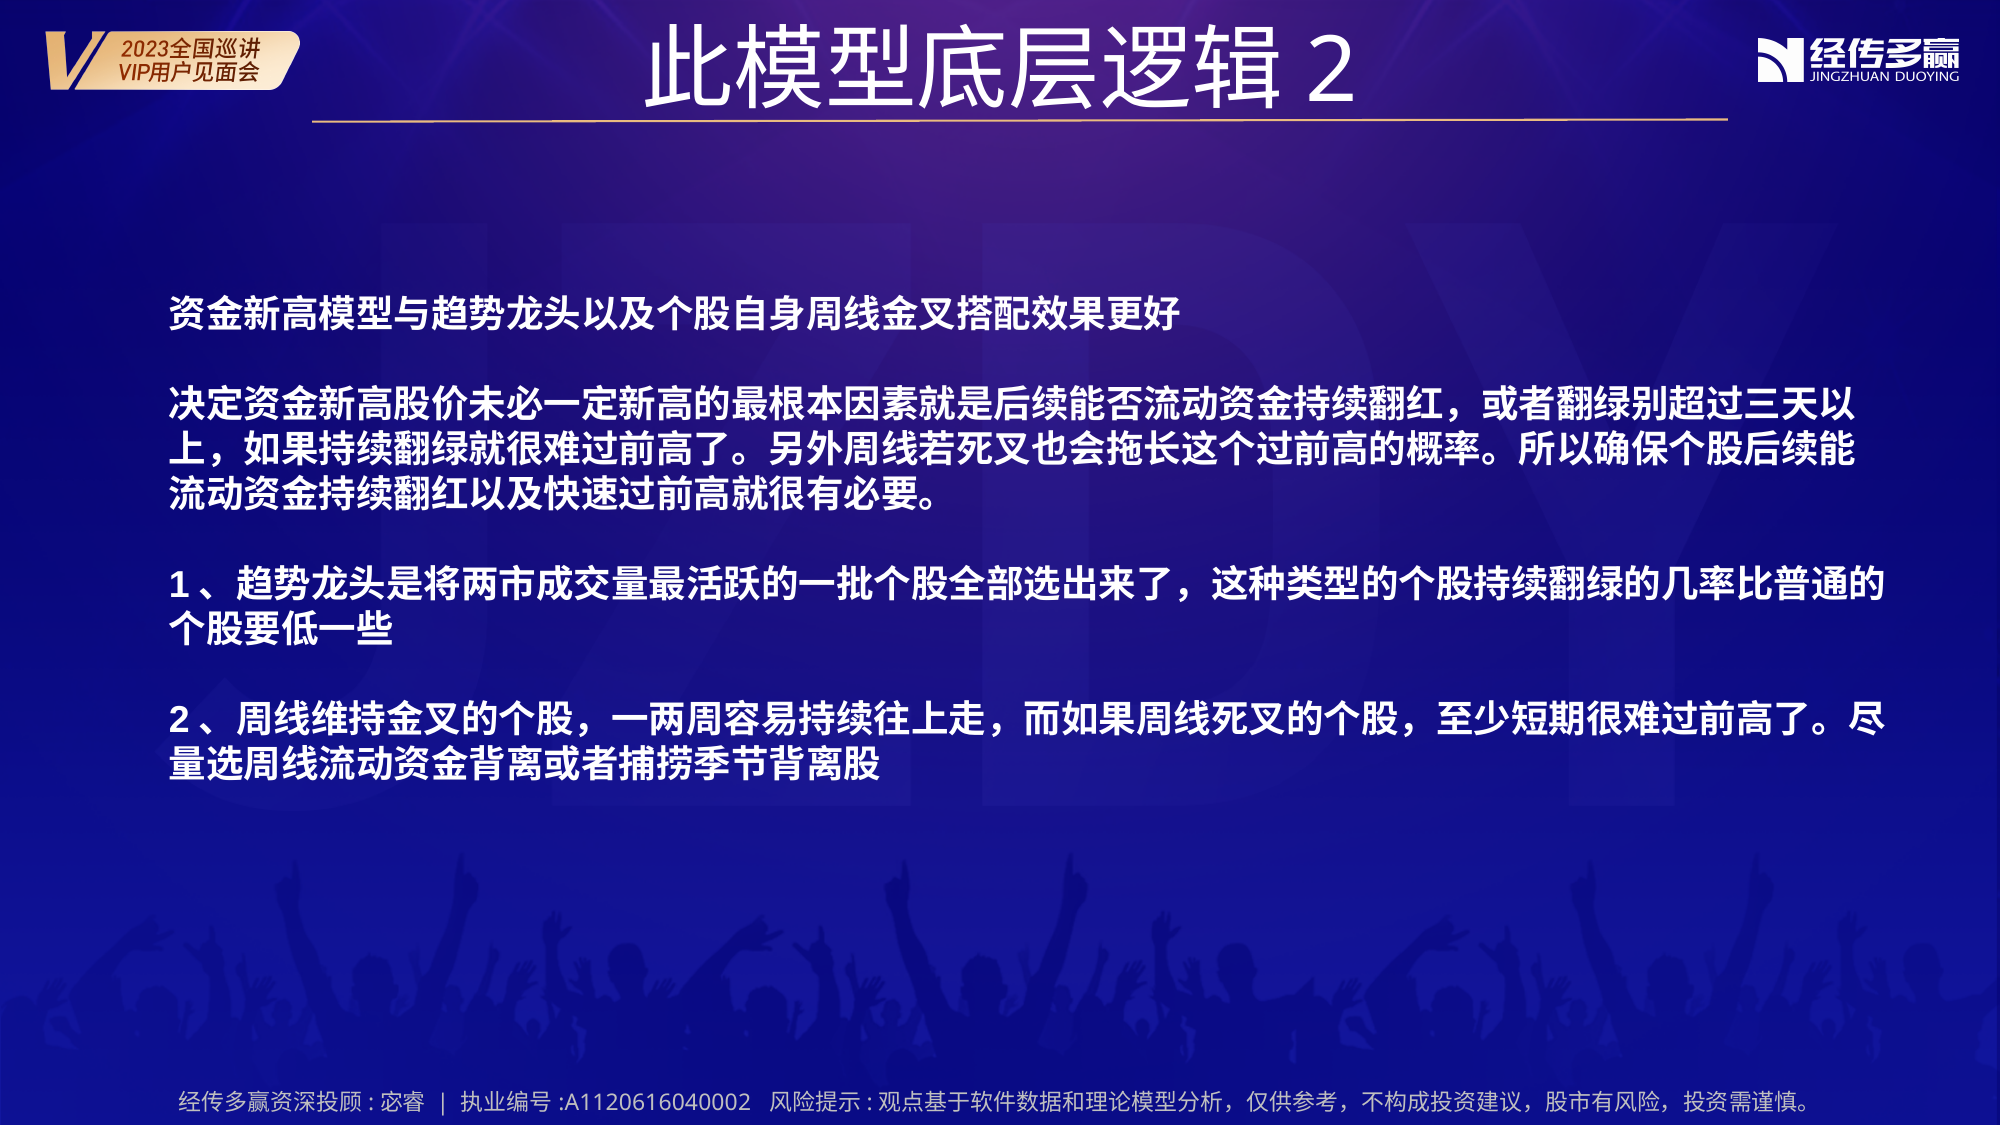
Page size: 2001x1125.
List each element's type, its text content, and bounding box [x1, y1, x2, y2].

picture [0, 128, 2000, 1125]
text_box 资金新高模型与趋势龙头以及个股自身周线金叉搭配效果更好 决定资金新高股价未必一定新高的最根本因素就是后续能否流动资金持续翻红，或者翻绿别超过三天以上，如果持续翻绿就很难过前高了。另外周线若死叉也会拖长这个过前高的概率。所以确保个股后续能流动资金持续翻红以及快速过前高就很有必要。 1、趋势龙头是将两市成交量最活跃的一批个股全部选出来了，这种类型的个股持续翻绿的几率比普通的个股要低一些 2、周线维持金叉的个股，一两周容易持续往上走，而如果周线死叉的个股，至少短期很难过前高了。尽量选周线流动资金背离或者捕捞季节背离股 [154, 282, 1905, 793]
text_box 此模型底层逻辑2 [0, 2, 2000, 128]
